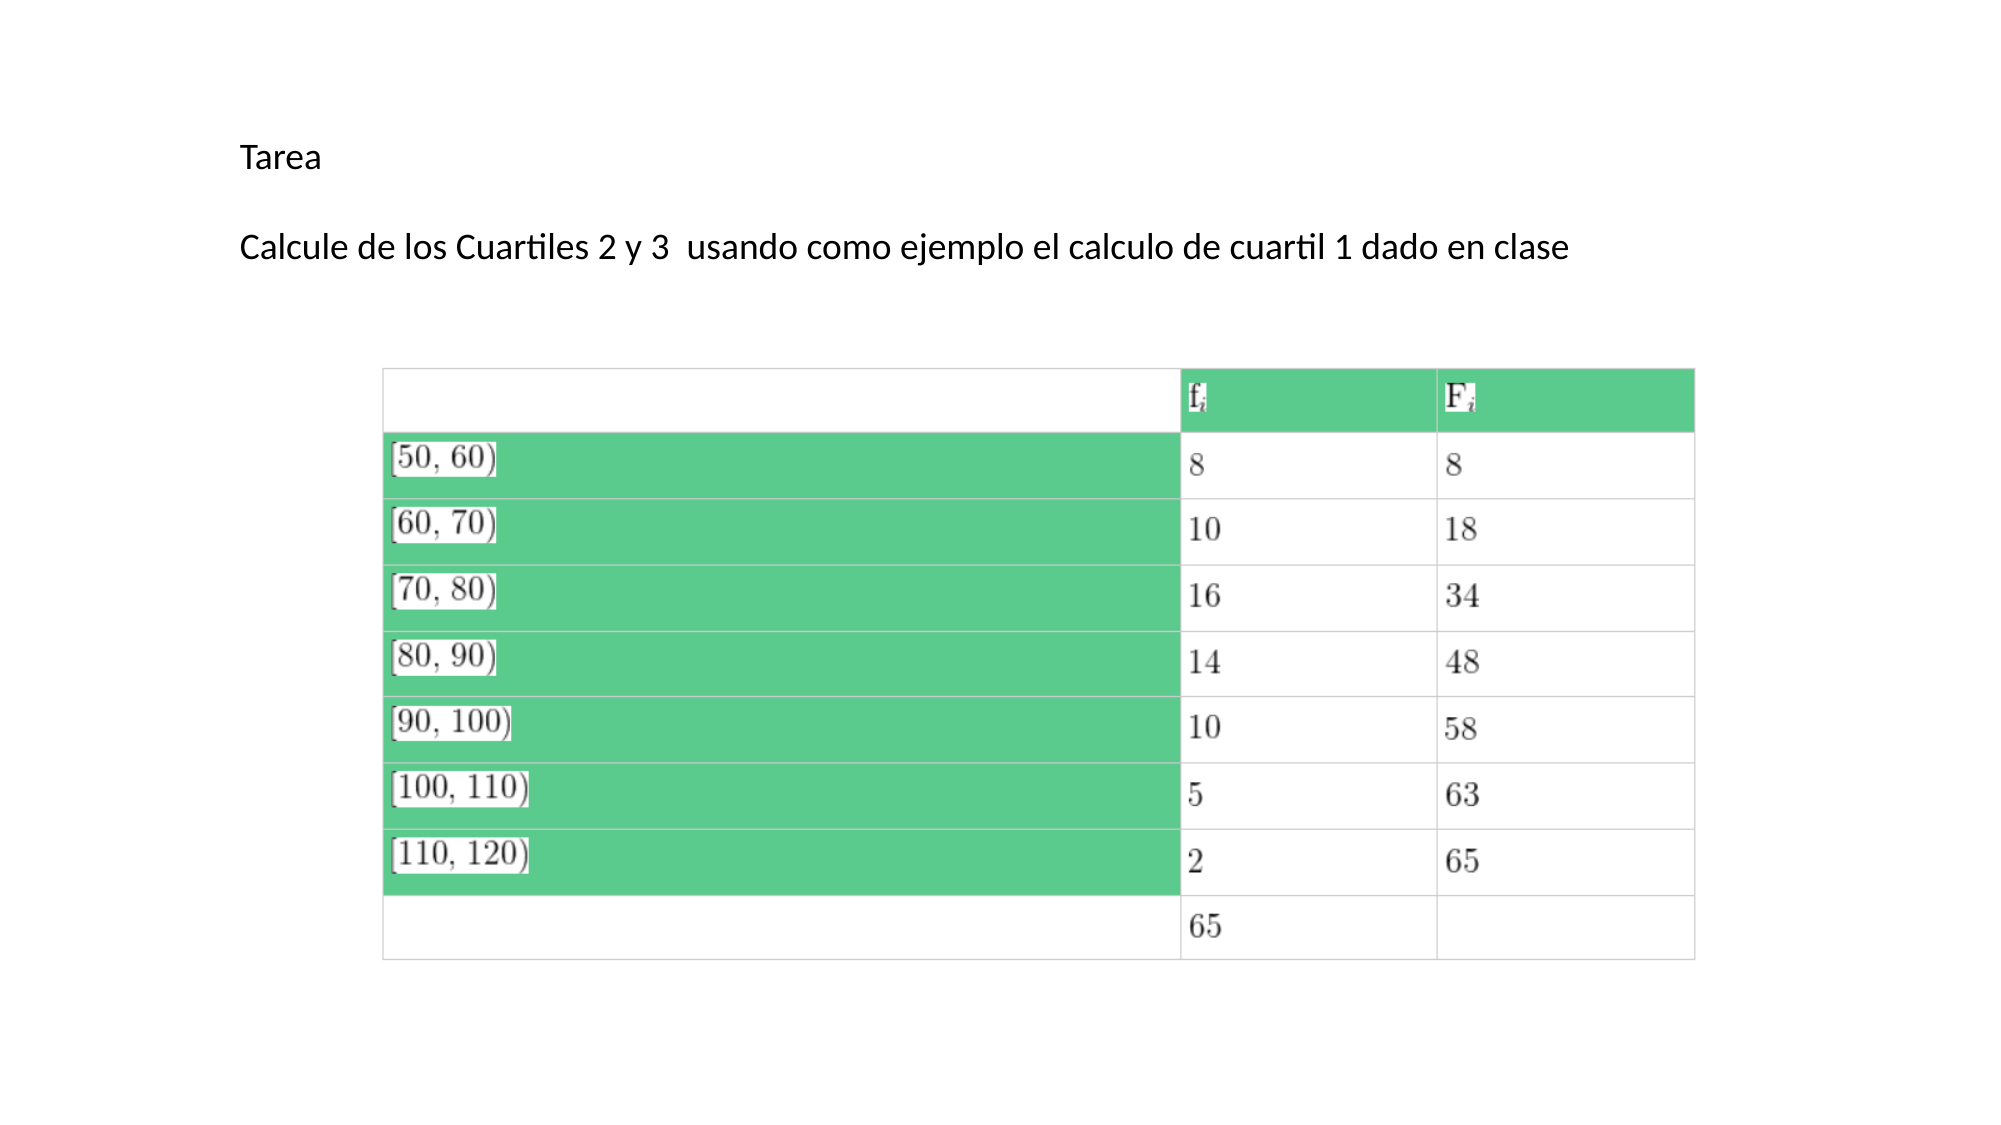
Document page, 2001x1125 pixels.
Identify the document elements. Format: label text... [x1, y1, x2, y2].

text_box Tarea Calcule de los Cuartiles 2 y 3 usando como ejemplo el calculo de cuartil 1 dado en clase [225, 124, 1750, 275]
picture [374, 328, 1733, 1005]
